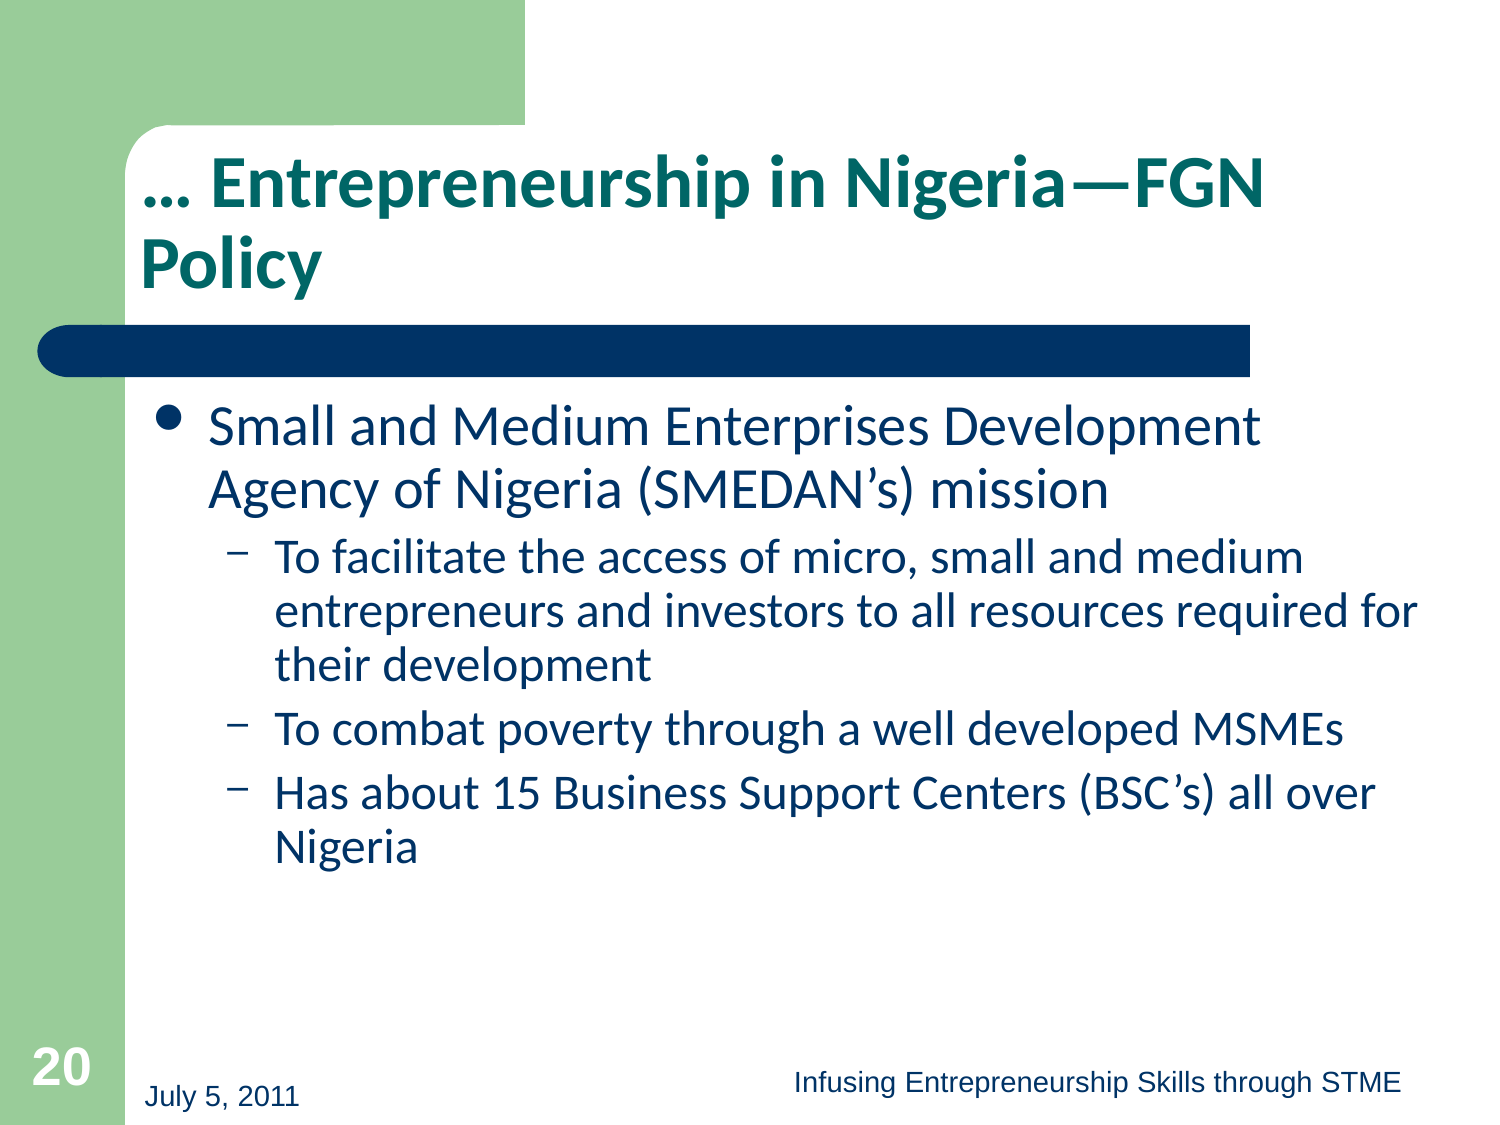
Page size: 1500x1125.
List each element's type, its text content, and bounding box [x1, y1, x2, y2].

title … Entrepreneurship in Nigeria—FGN Policy [124, 124, 1426, 313]
slide_number 20 [13, 1023, 111, 1105]
list Small and Medium Enterprises Development Agency of Nigeria (SMEDAN’s) mission To facilitate the access of micro, small and medium entrepreneurs and investors to all resources required for their development To combat poverty through a well developed MSMEs Has about 15 Business Support Centers (BSC’s) all over Nigeria [137, 387, 1448, 1036]
footer Infusing Entrepreneurship Skills through STME [702, 1036, 1495, 1107]
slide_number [129, 1041, 480, 1121]
